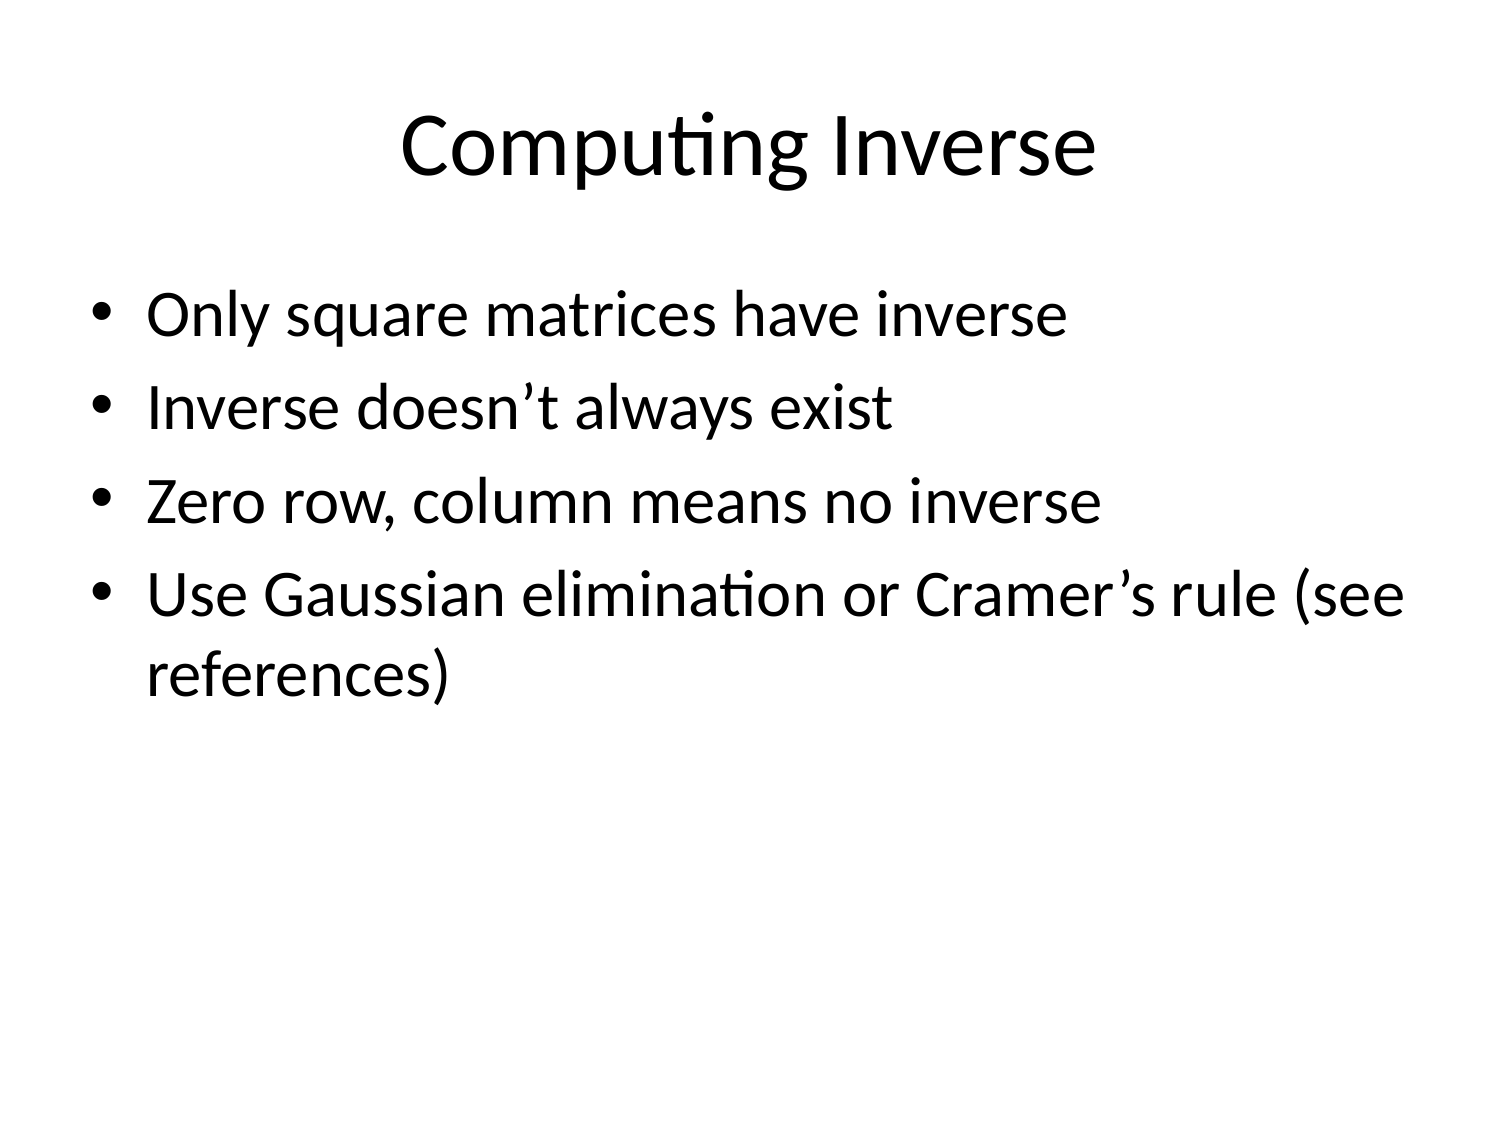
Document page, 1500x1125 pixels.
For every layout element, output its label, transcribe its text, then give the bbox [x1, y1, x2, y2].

list Only square matrices have inverse Inverse doesn’t always exist Zero row, column means no inverse Use Gaussian elimination or Cramer’s rule (see references) [75, 262, 1425, 1005]
title Computing Inverse [75, 45, 1425, 233]
